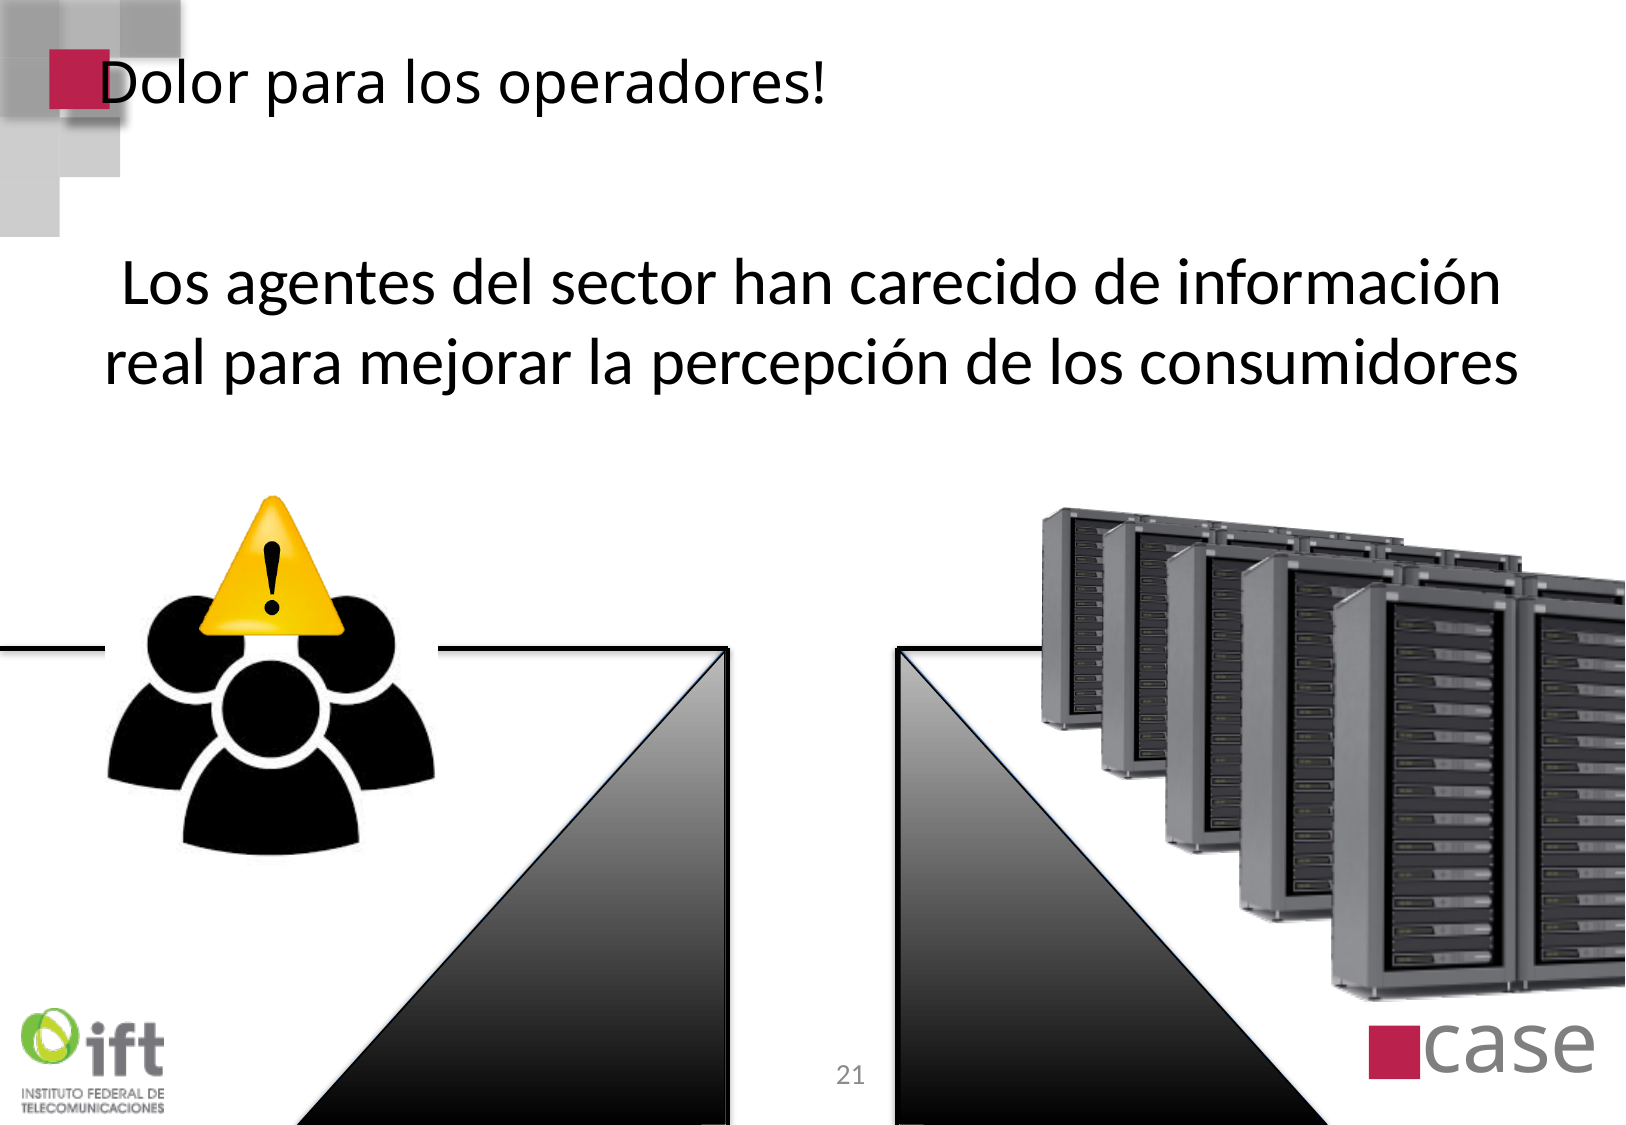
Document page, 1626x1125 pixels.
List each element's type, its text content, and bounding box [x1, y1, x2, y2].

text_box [0, 648, 729, 1125]
picture [1041, 507, 1625, 1004]
text_box Los agentes del sector han carecido de información real para mejorar la percepción de los consumidores [85, 230, 1540, 406]
text_box Dolor para los operadores! [82, 51, 843, 123]
picture [104, 493, 438, 892]
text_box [896, 648, 1625, 1125]
slide_number 21 [735, 1042, 883, 1103]
